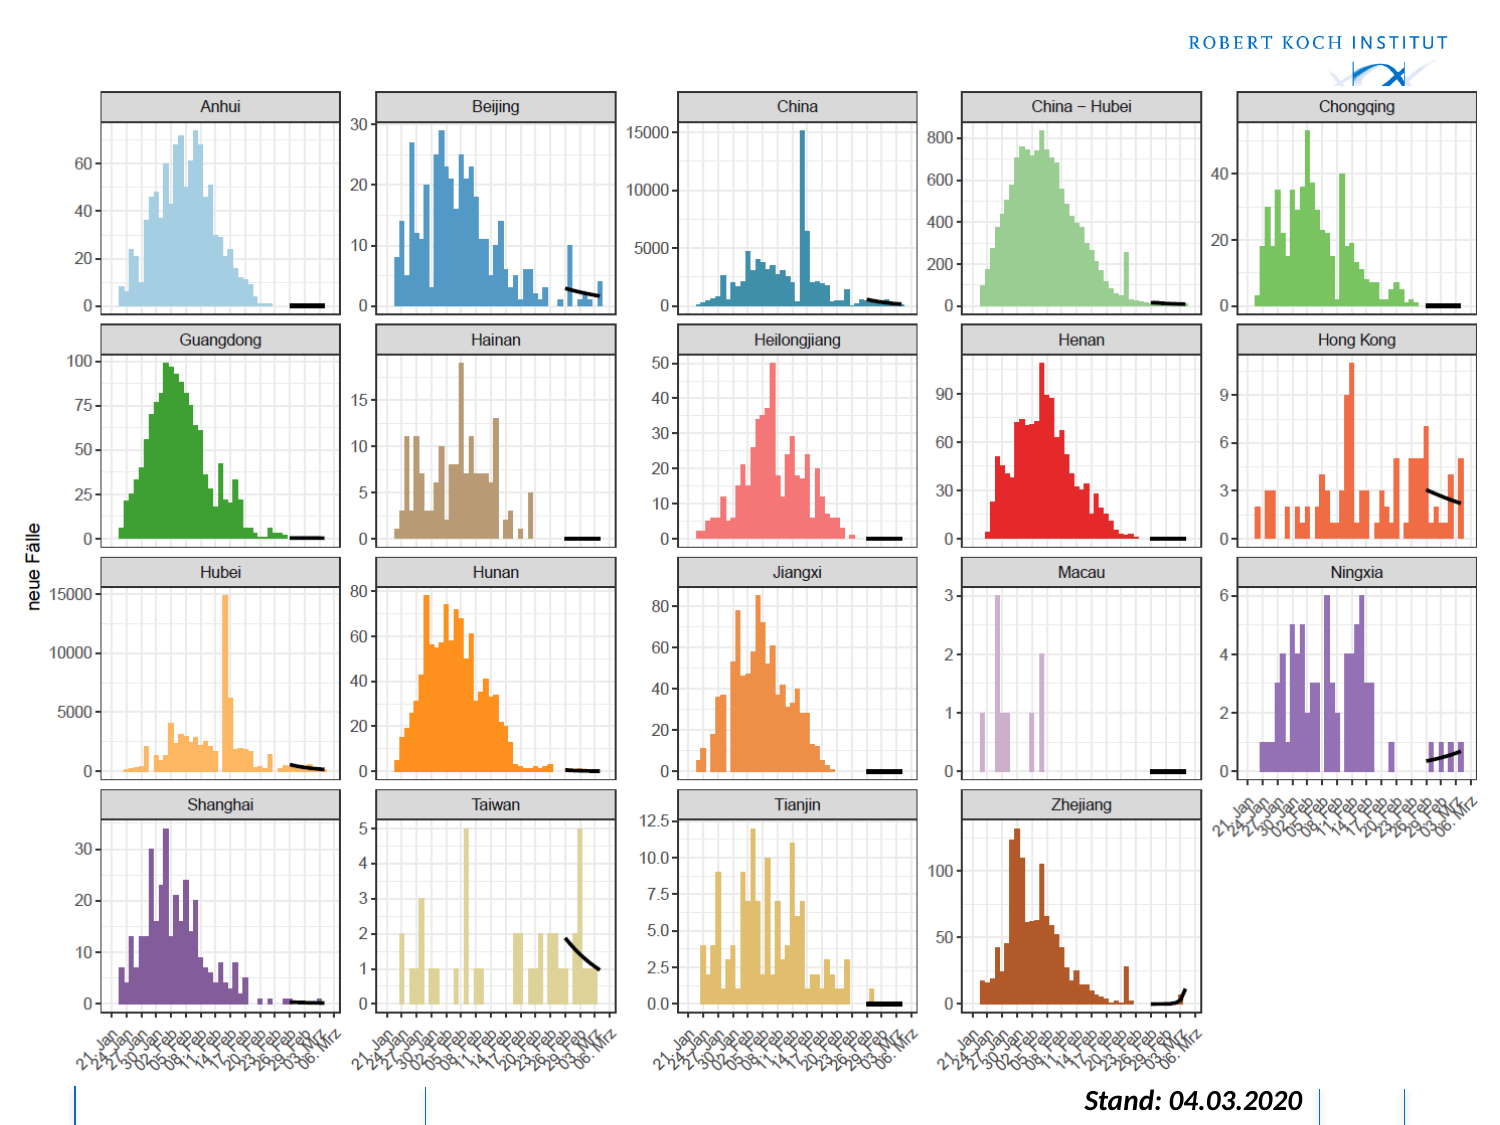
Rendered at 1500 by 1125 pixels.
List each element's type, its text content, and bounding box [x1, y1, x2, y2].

picture [21, 29, 1484, 1079]
text_box Stand: 04.03.2020 [998, 1087, 1317, 1124]
